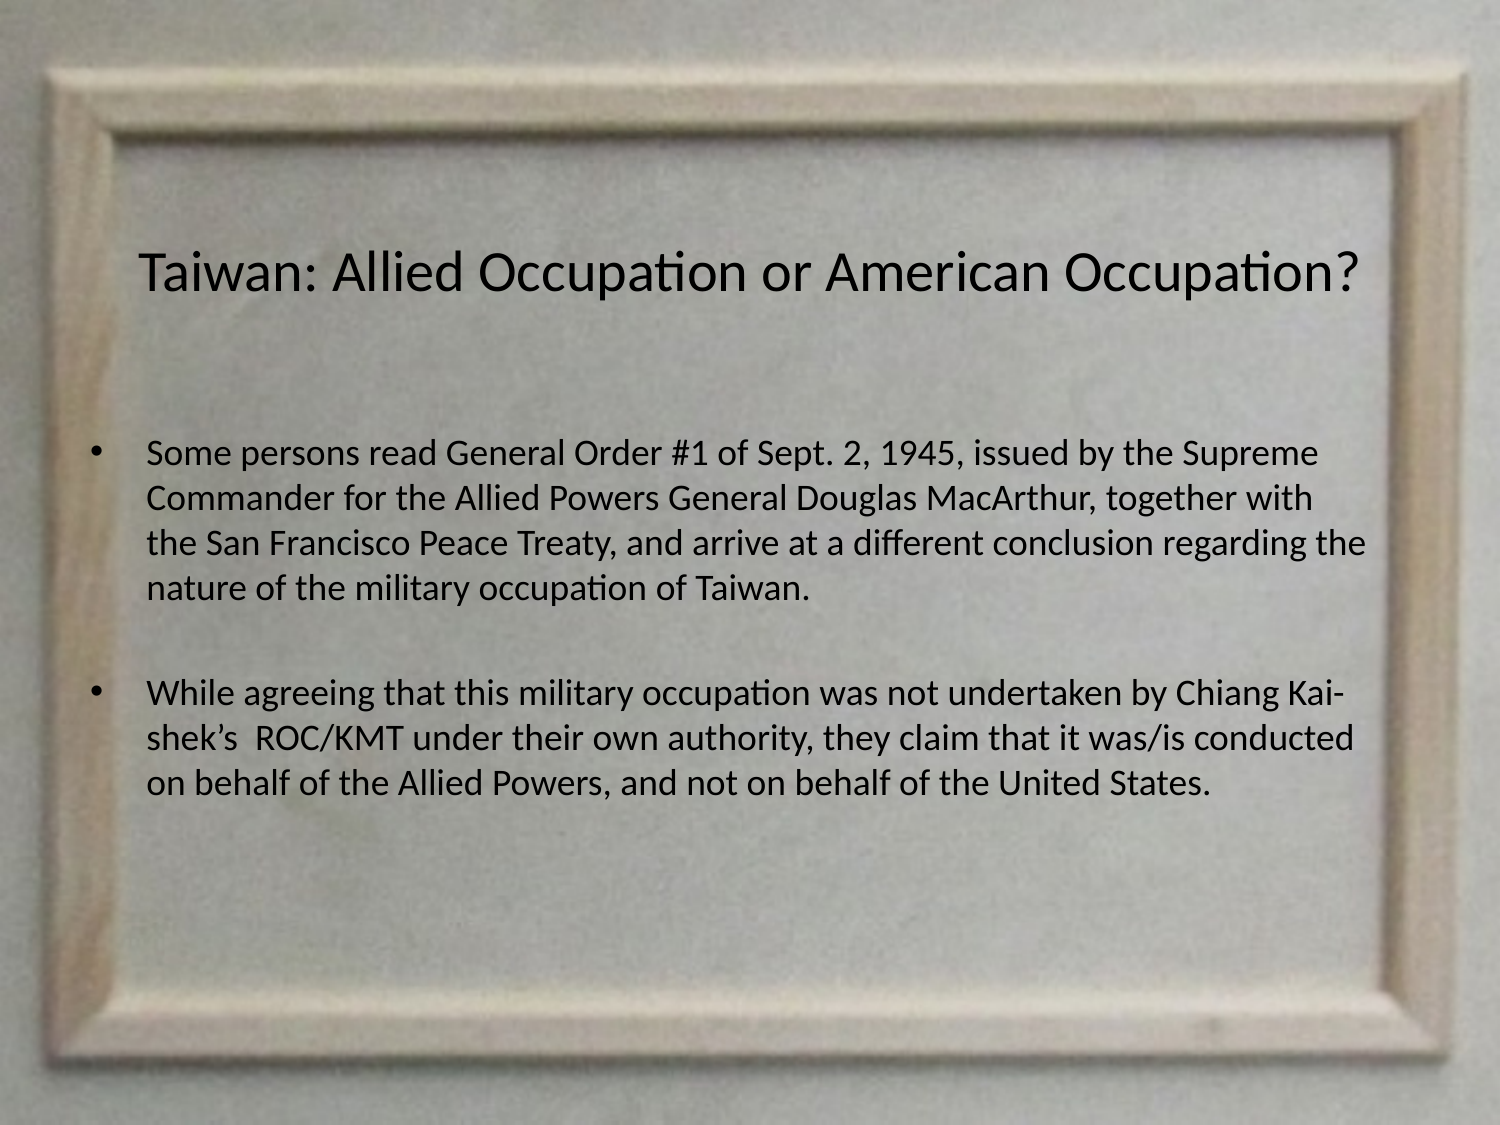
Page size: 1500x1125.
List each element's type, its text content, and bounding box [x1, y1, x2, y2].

list Some persons read General Order #1 of Sept. 2, 1945, issued by the Supreme Commander for the Allied Powers General Douglas MacArthur, together with the San Francisco Peace Treaty, and arrive at a different conclusion regarding the nature of the military occupation of Taiwan. While agreeing that this military occupation was not undertaken by Chiang Kai-shek’s ROC/KMT under their own authority, they claim that it was/is conducted on behalf of the Allied Powers, and not on behalf of the United States. [75, 420, 1388, 1125]
picture [0, 0, 1500, 1125]
title Taiwan: Allied Occupation or American Occupation? [41, 174, 1459, 362]
